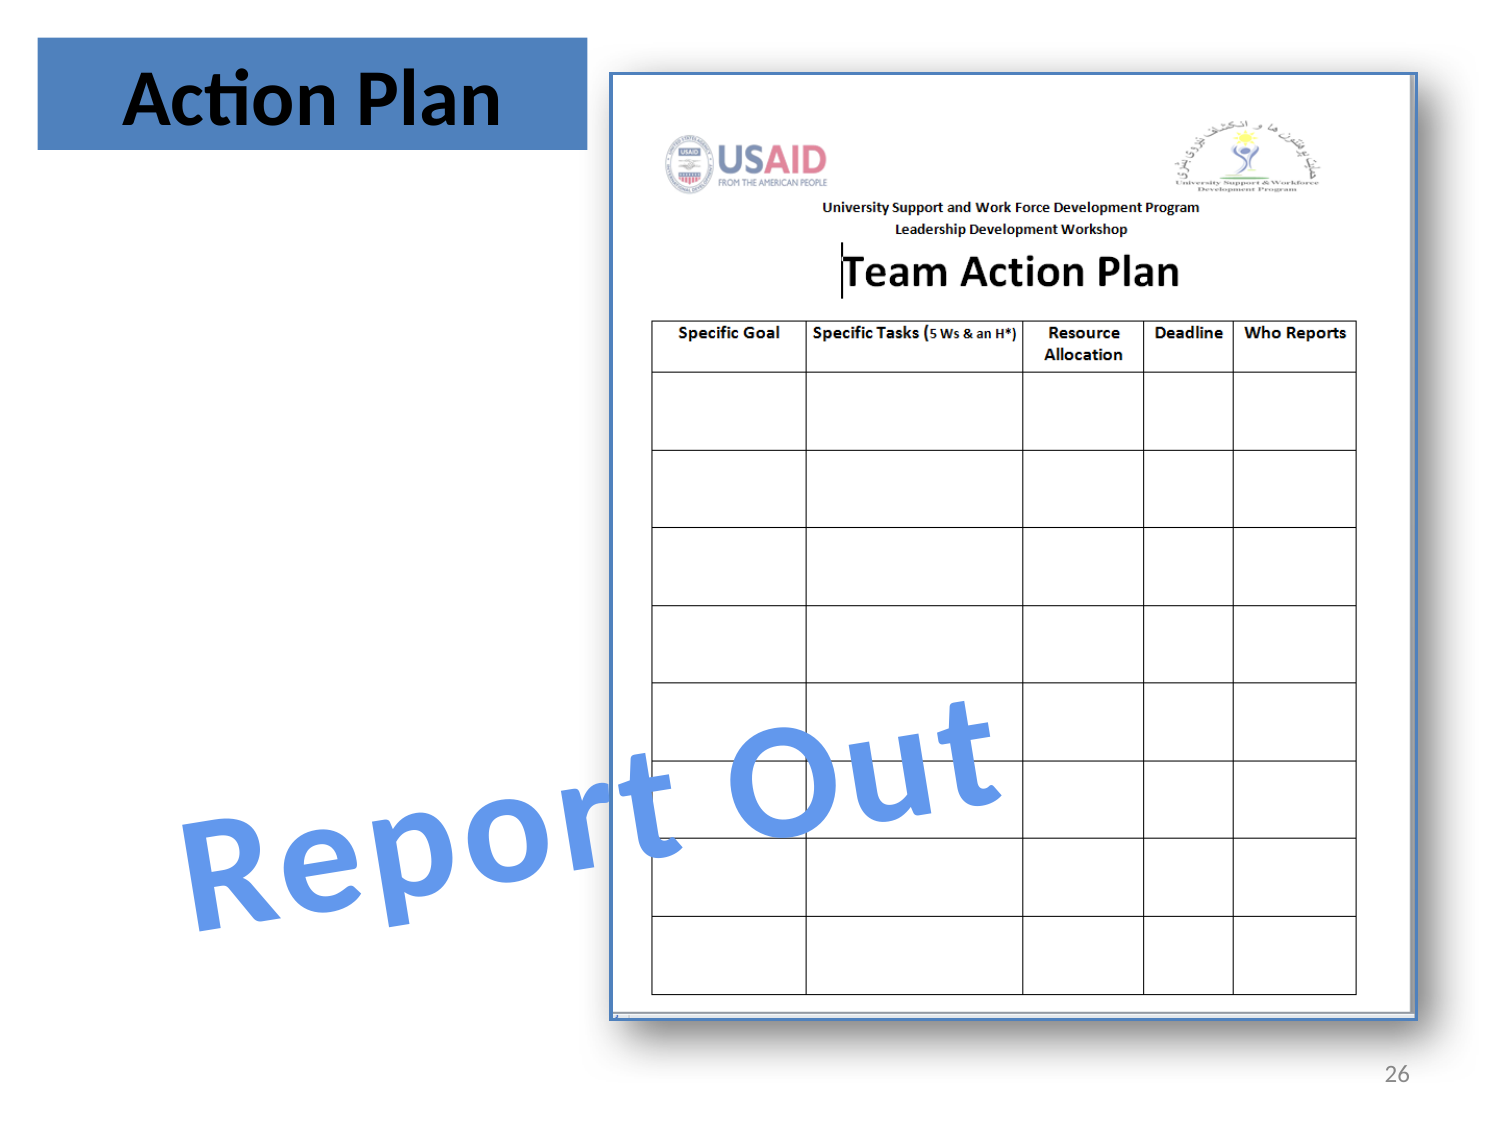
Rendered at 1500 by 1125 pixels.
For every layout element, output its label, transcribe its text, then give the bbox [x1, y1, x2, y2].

slide_number 26 [1074, 1069, 1425, 1103]
text_box Action Plan [37, 37, 588, 150]
picture [612, 74, 1415, 1019]
text_box Report Out [147, 688, 607, 977]
